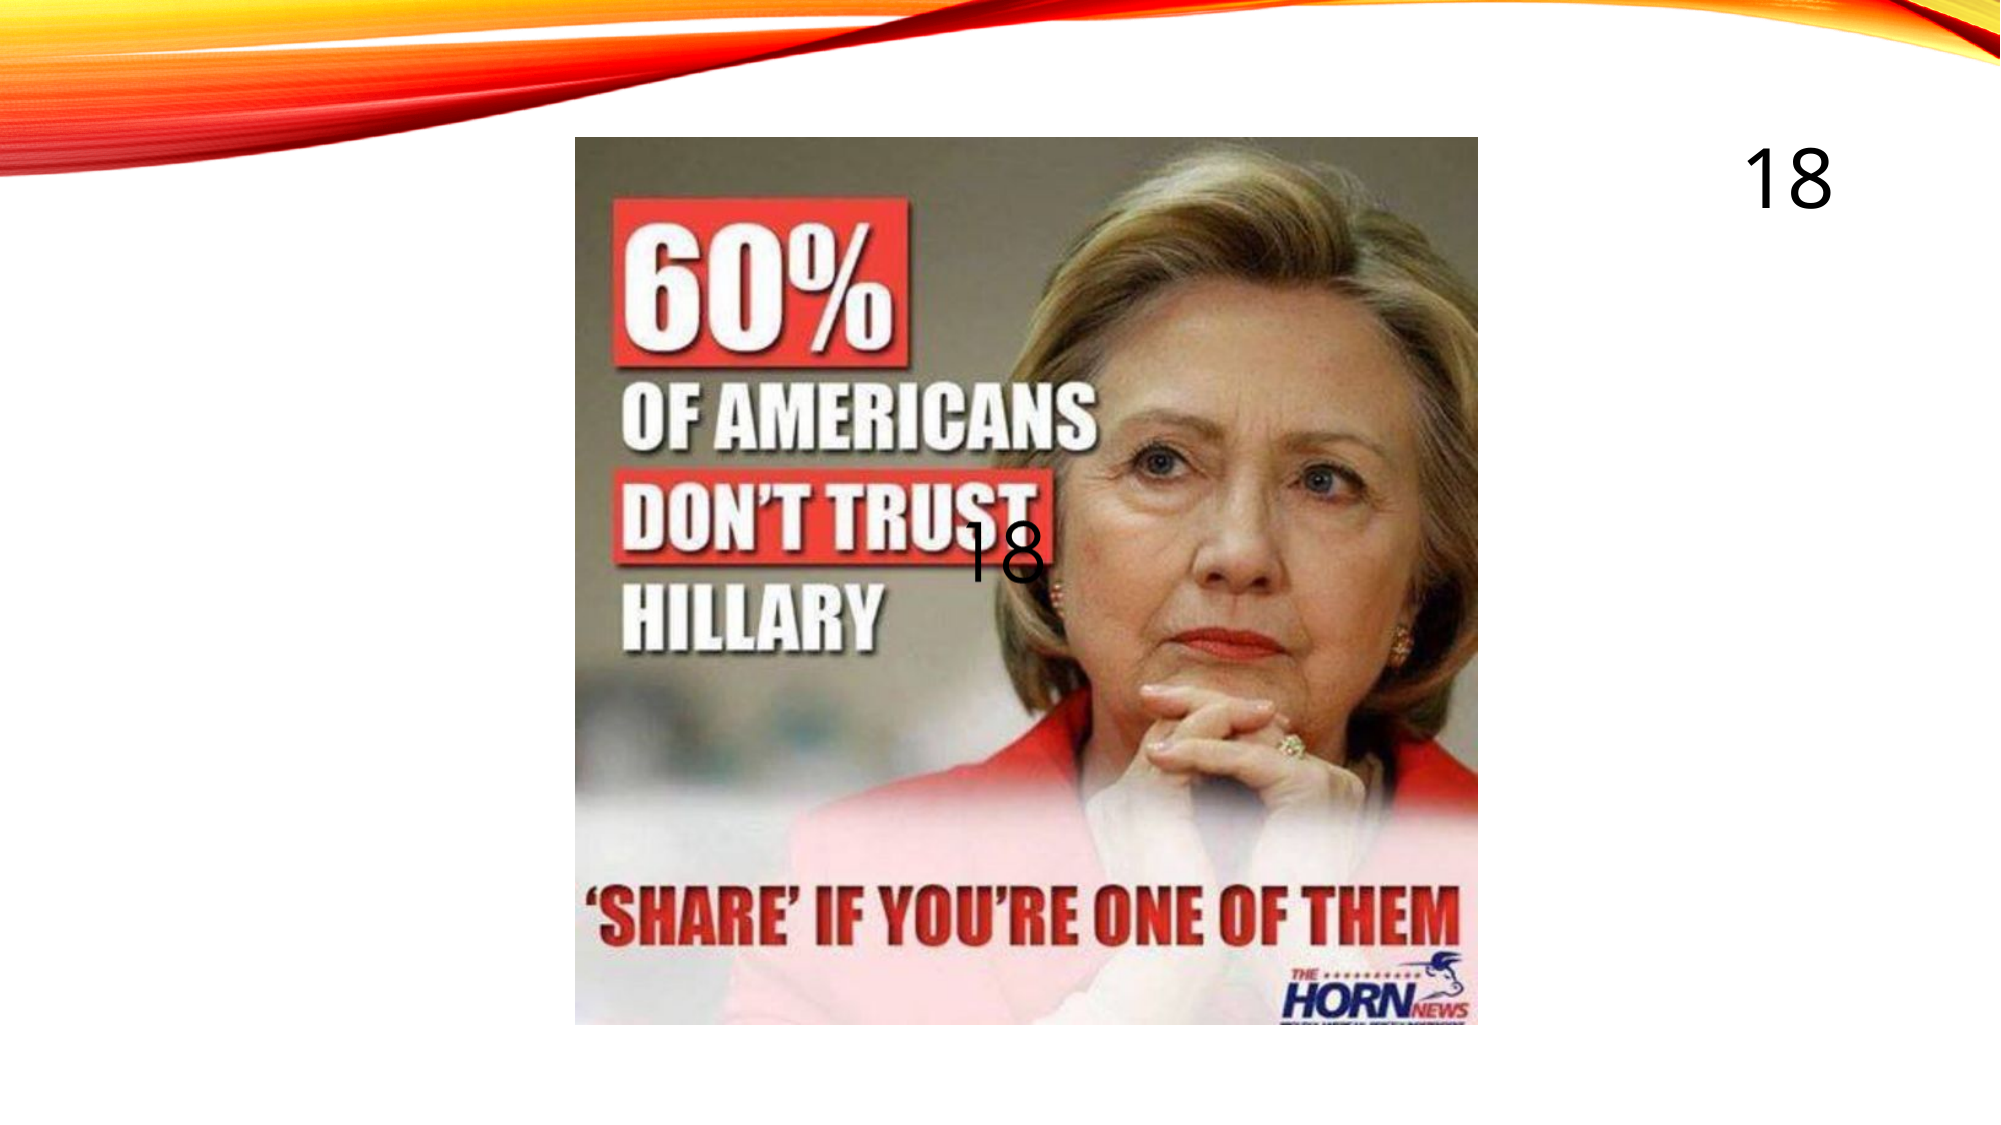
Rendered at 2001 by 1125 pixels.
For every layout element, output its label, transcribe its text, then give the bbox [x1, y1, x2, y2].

text_box 18 [1699, 99, 1850, 263]
picture [0, 0, 2000, 1026]
